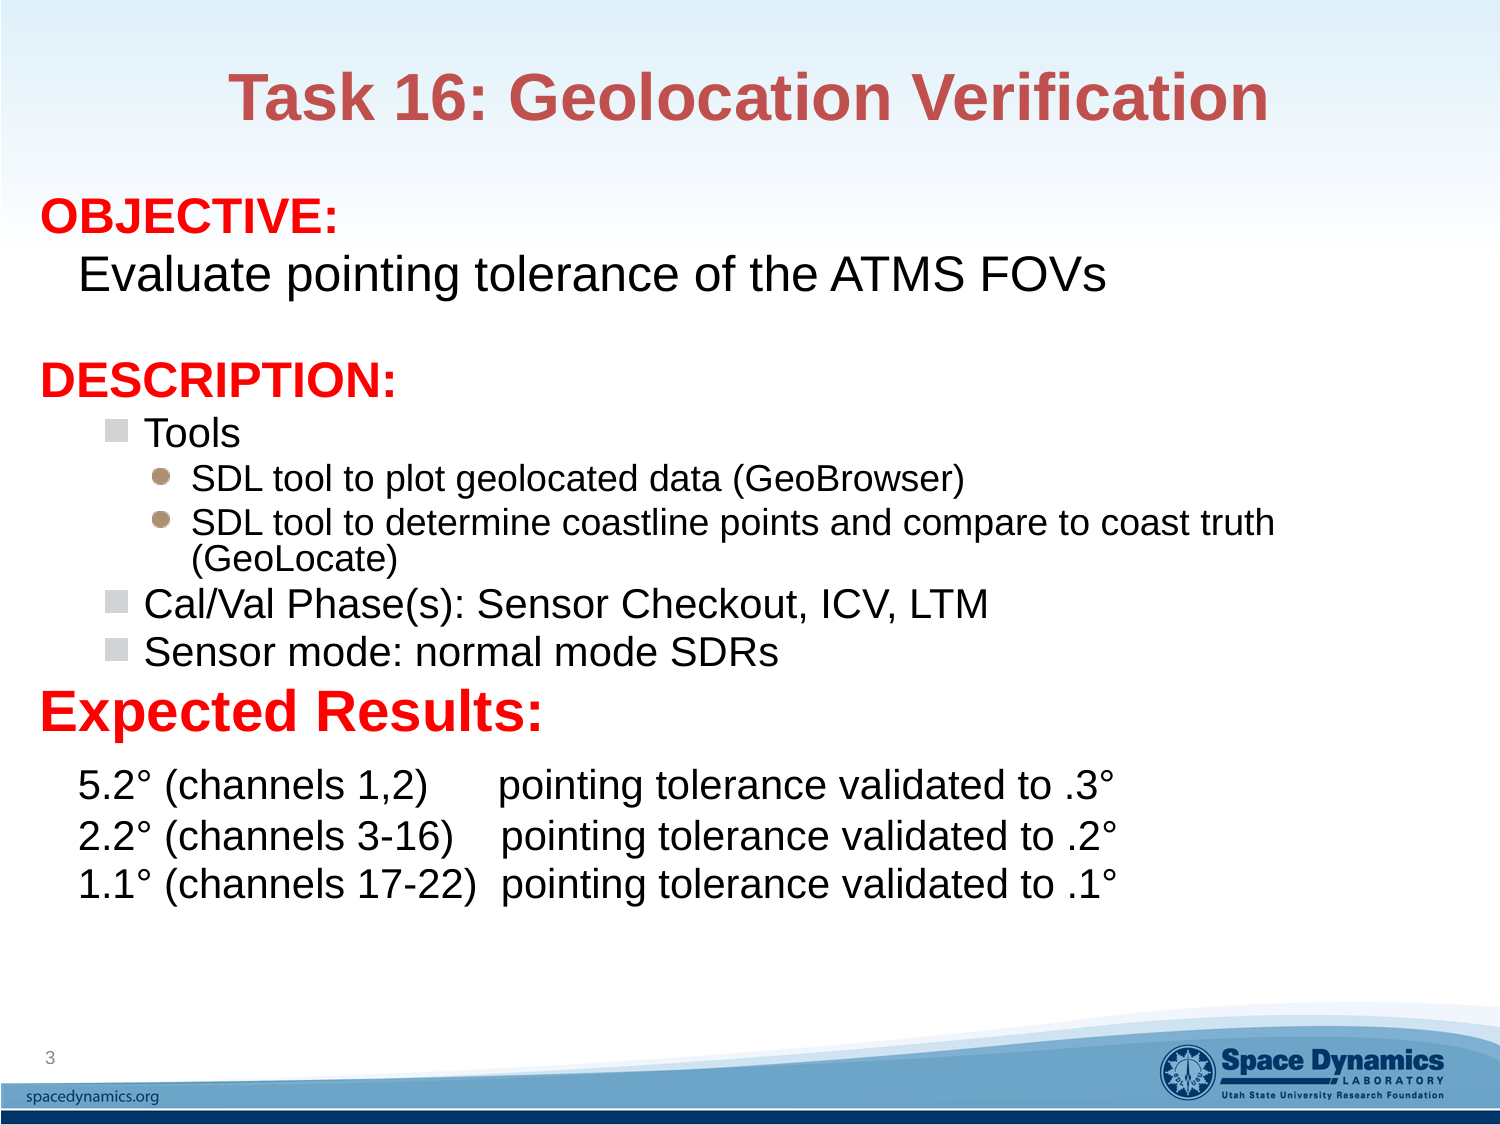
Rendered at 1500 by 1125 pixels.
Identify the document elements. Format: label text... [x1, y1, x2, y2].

title Task 16: Geolocation Verification [24, 24, 1476, 163]
list OBJECTIVE: Evaluate pointing tolerance of the ATMS FOVs DESCRIPTION: Tools SDL tool to plot geolocated data (GeoBrowser) SDL tool to determine coastline points and compare to coast truth (GeoLocate) Cal/Val Phase(s): Sensor Checkout, ICV, LTM Sensor mode: normal mode SDRs Expected Results: 5.2° (channels 1,2) pointing tolerance validated to .3° 2.2° (channels 3-16) pointing tolerance validated to .2° 1.1° (channels 17-22) pointing tolerance validated to .1° [24, 187, 1476, 1006]
slide_number 3 [29, 1038, 131, 1076]
picture [0, 0, 1500, 1125]
